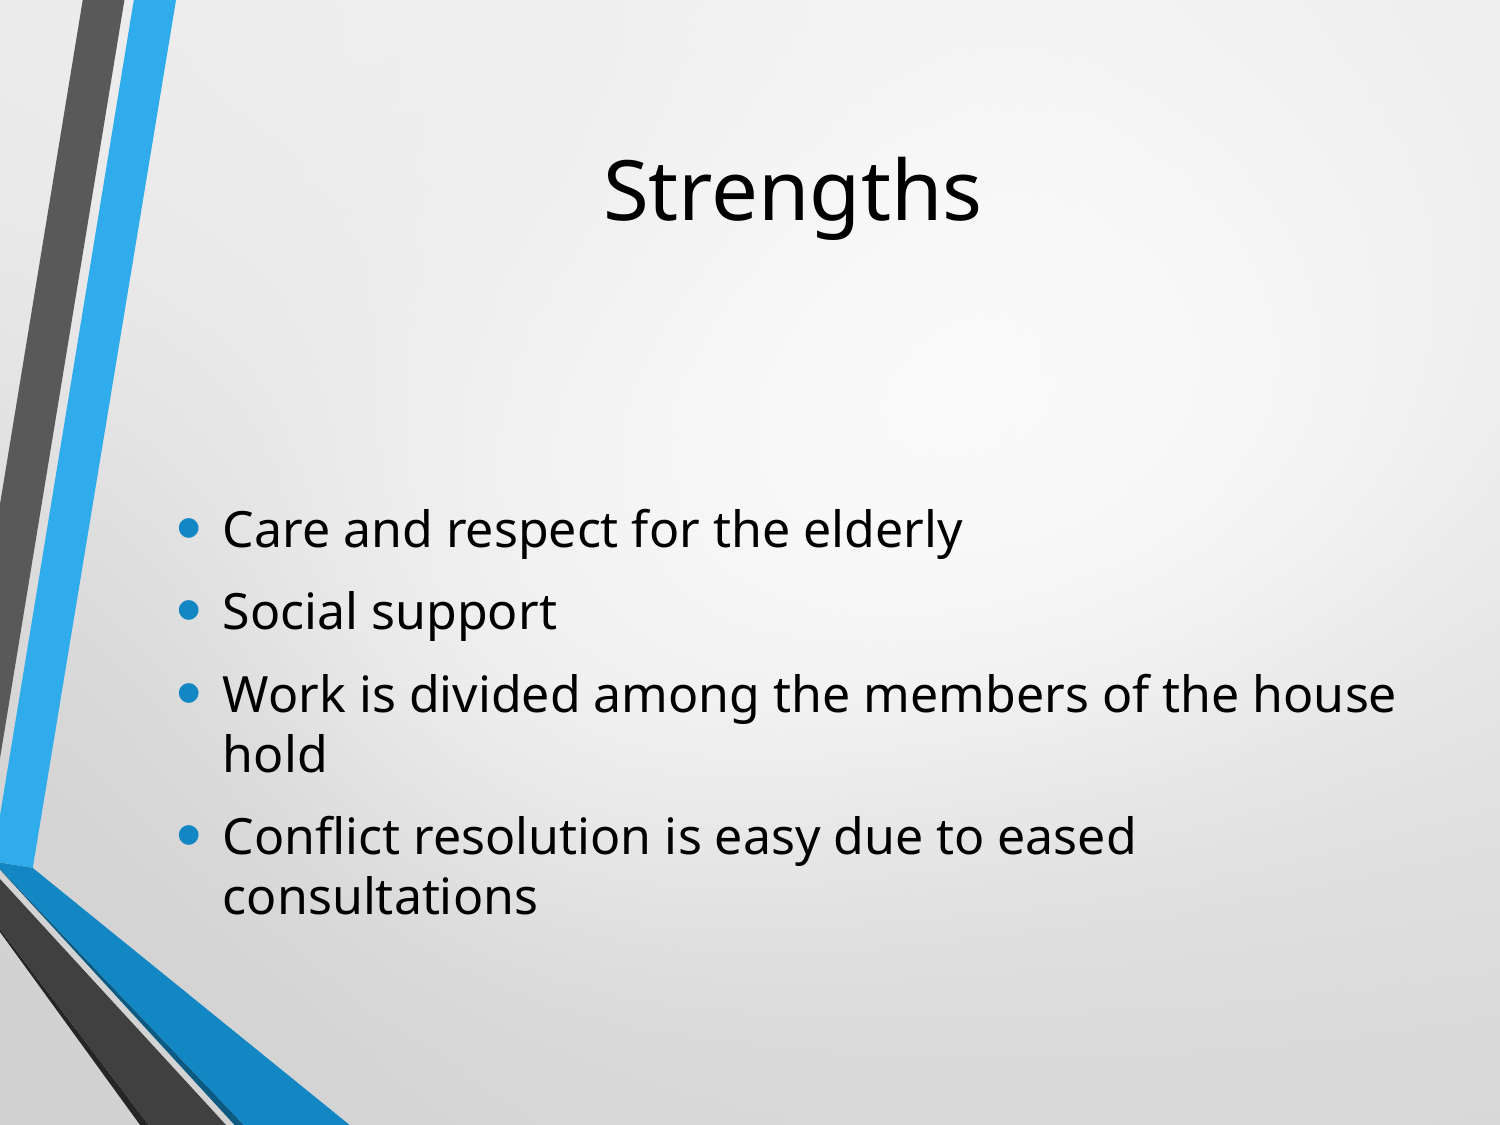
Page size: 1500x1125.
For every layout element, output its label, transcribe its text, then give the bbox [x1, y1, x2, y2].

title Strengths [161, 75, 1425, 400]
list Care and respect for the elderly Social support Work is divided among the members of the house hold Conflict resolution is easy due to eased consultations [161, 437, 1425, 985]
